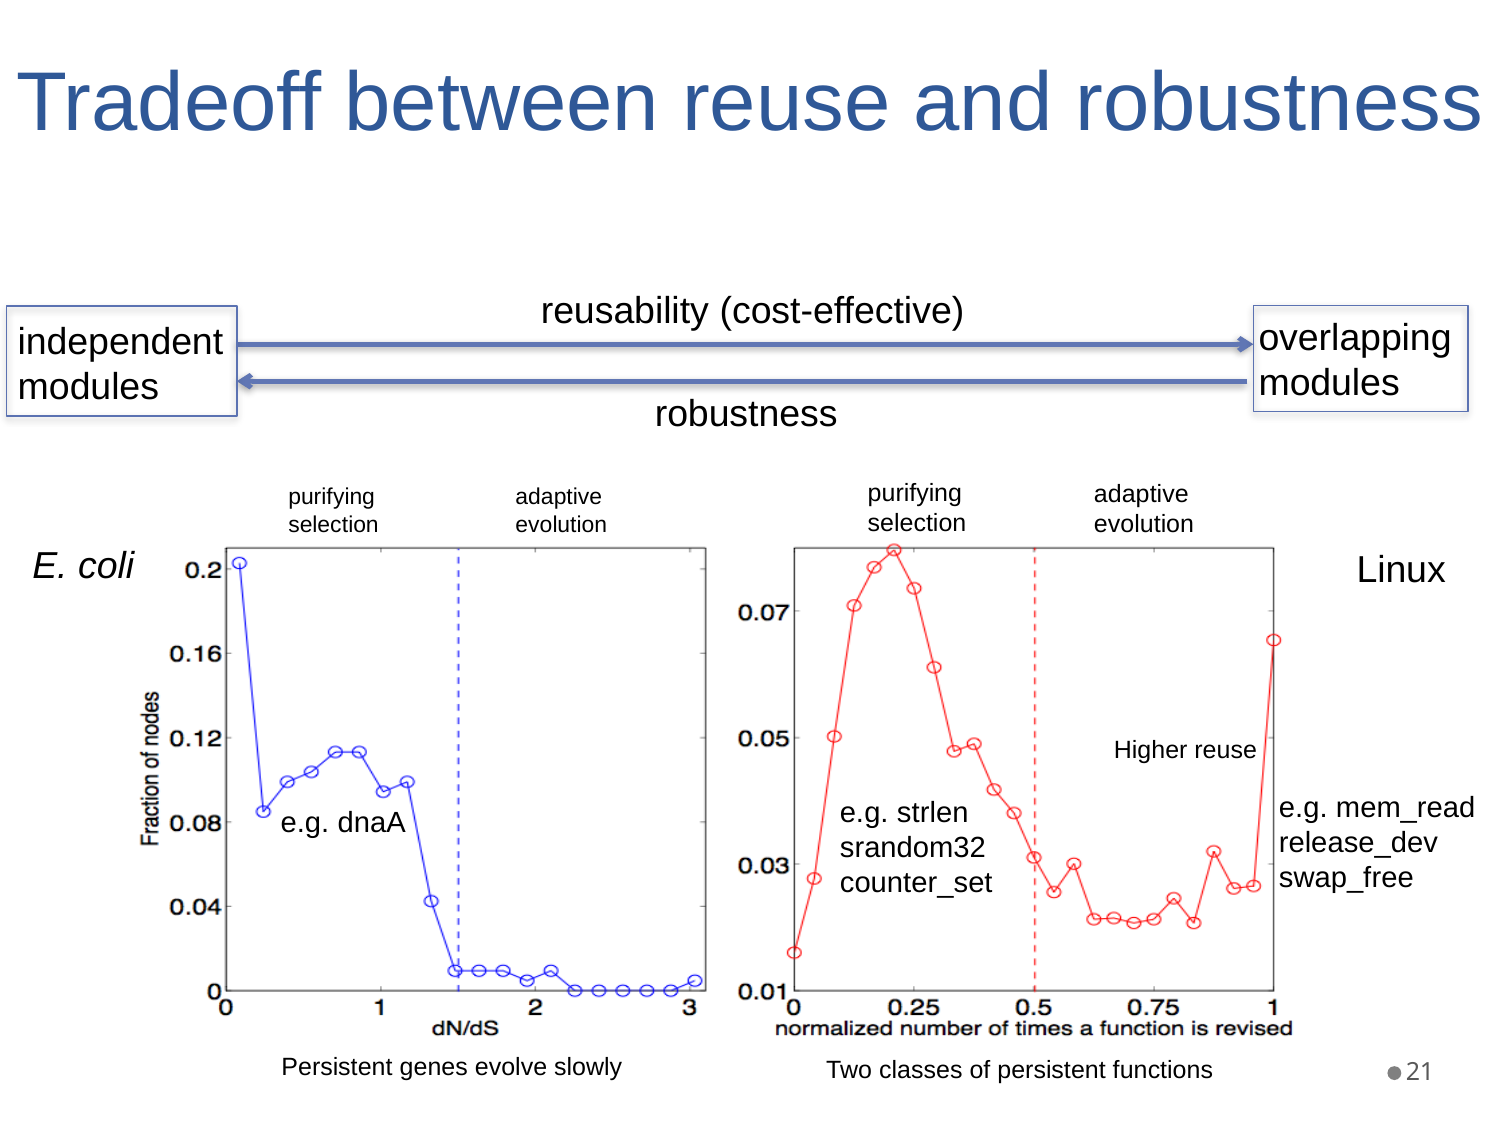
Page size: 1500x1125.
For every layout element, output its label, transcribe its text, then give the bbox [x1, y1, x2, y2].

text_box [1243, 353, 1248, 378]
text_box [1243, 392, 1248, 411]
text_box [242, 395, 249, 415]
text_box overlapping modules [1470, 305, 1477, 411]
text_box robustness [639, 390, 853, 442]
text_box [123, 468, 1308, 1092]
text_box reusability (cost-effective) [526, 278, 980, 339]
text_box e.g. mem_read release_dev swap_free [1313, 780, 1491, 936]
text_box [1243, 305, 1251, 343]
text_box E. coli [17, 533, 118, 594]
text_box Linux [1341, 537, 1461, 598]
slide_number 21 [1401, 1042, 1494, 1103]
title Tradeoff between reuse and robustness [0, 0, 1500, 196]
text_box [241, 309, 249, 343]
text_box [1253, 305, 1469, 412]
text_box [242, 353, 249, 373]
text_box [6, 305, 238, 417]
